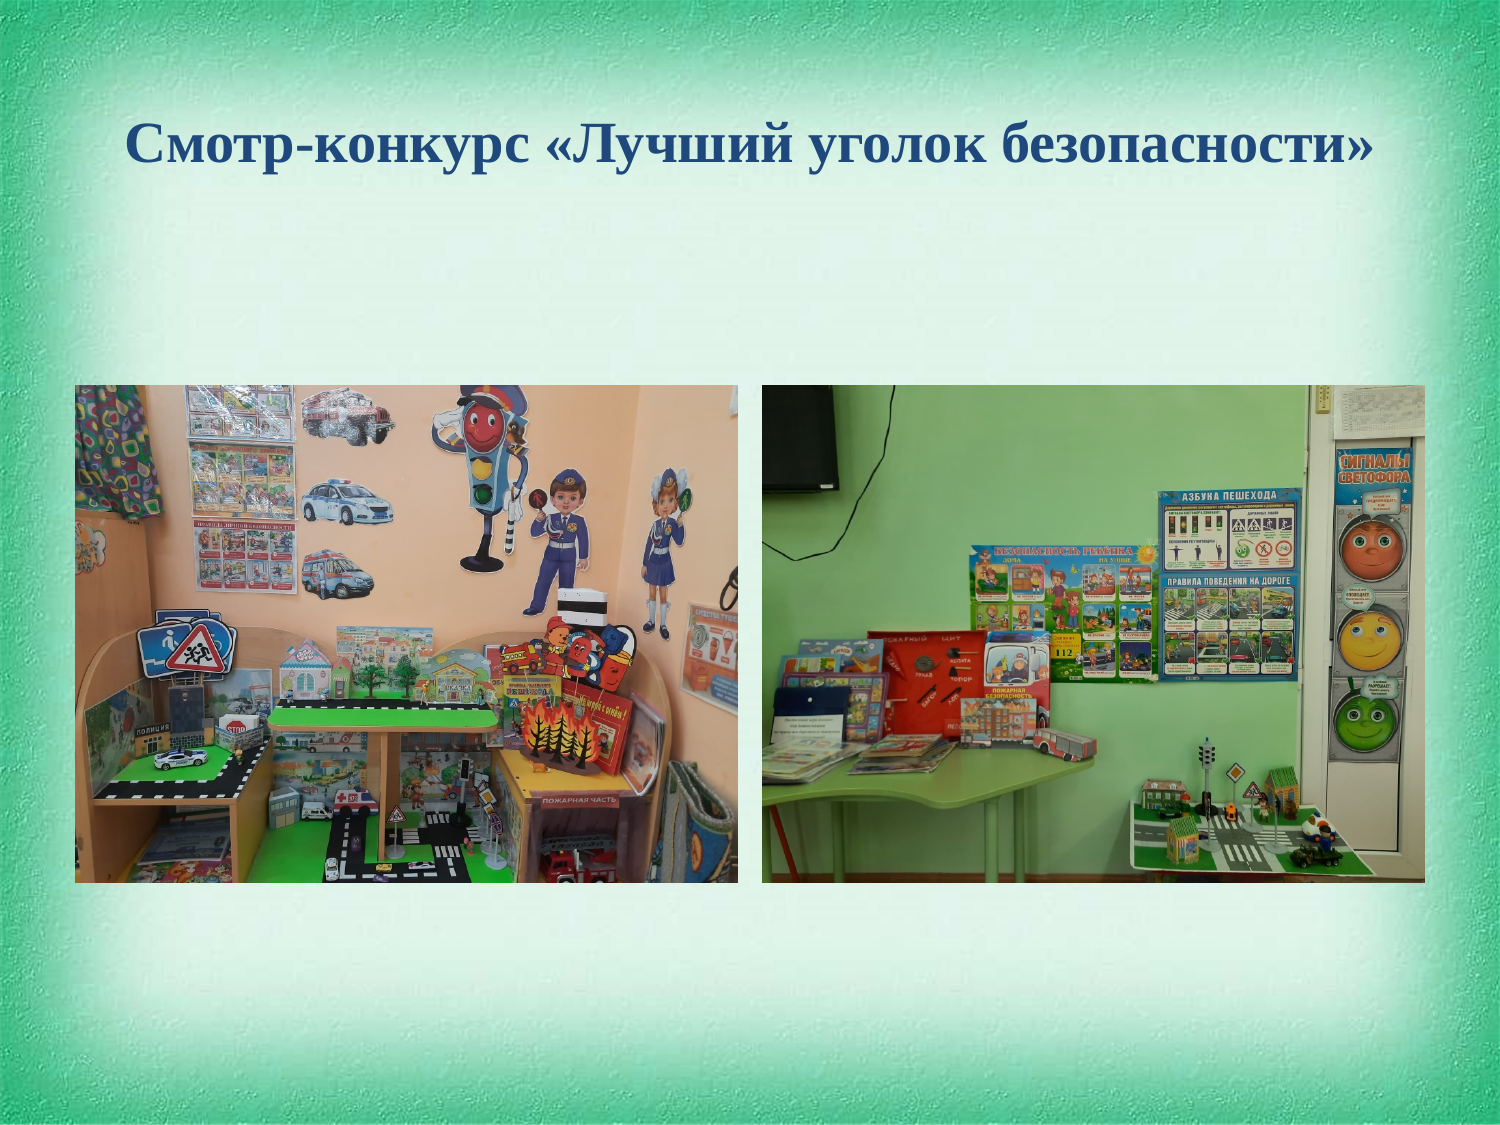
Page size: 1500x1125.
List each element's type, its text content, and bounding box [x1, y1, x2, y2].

picture [0, 0, 1500, 1125]
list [74, 384, 738, 883]
title Смотр-конкурс «Лучший уголок безопасности» [75, 45, 1425, 233]
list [762, 384, 1426, 883]
